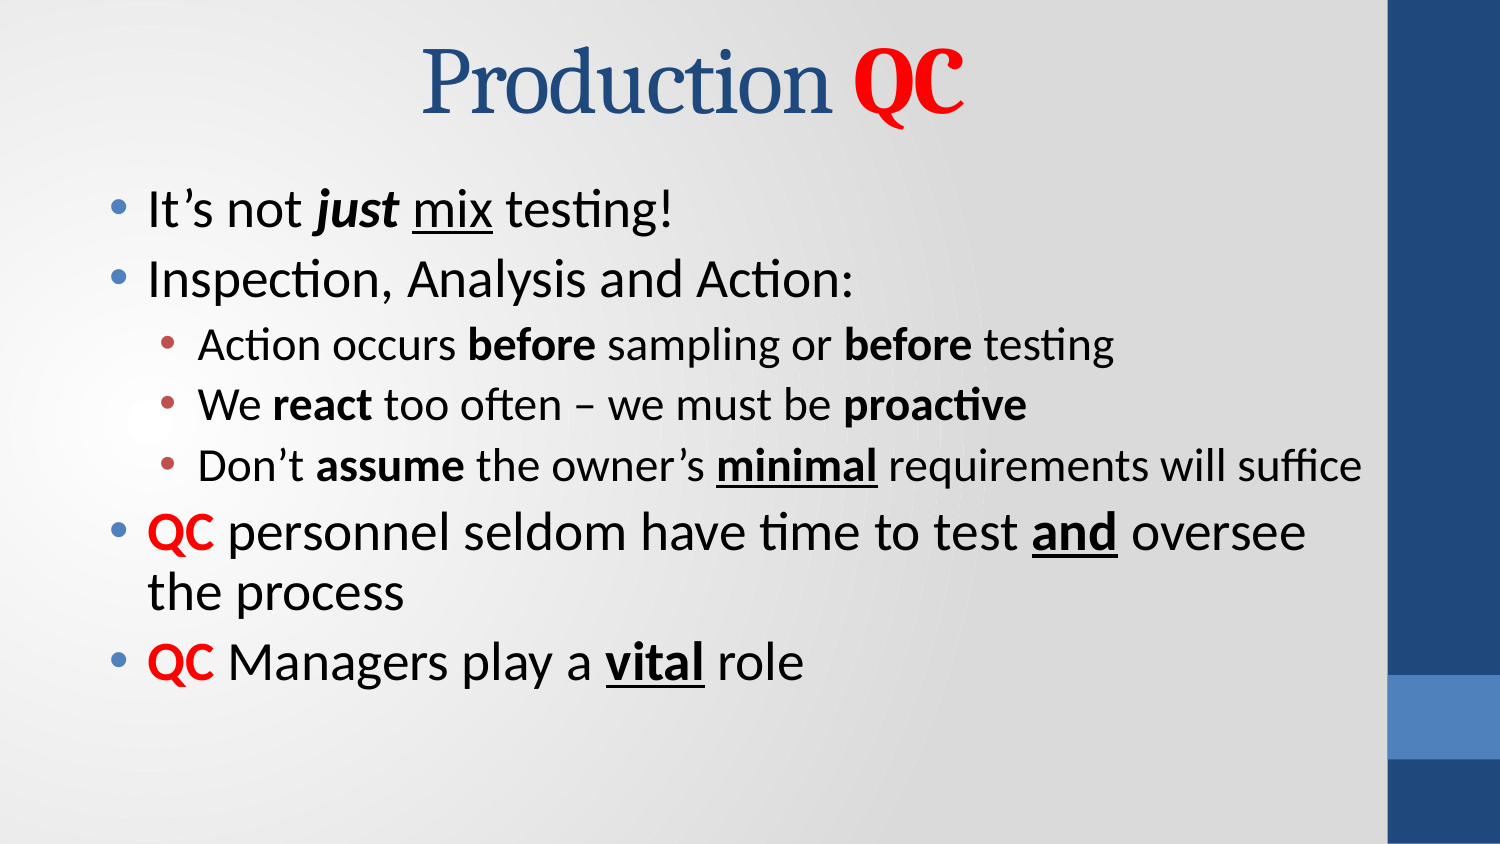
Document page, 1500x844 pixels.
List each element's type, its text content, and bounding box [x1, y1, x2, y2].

title Production QC [0, 0, 1388, 150]
list It’s not just mix testing! Inspection, Analysis and Action: Action occurs before sampling or before testing We react too often – we must be proactive Don’t assume the owner’s minimal requirements will suffice QC personnel seldom have time to test and oversee the process QC Managers play a vital role [75, 171, 1388, 716]
